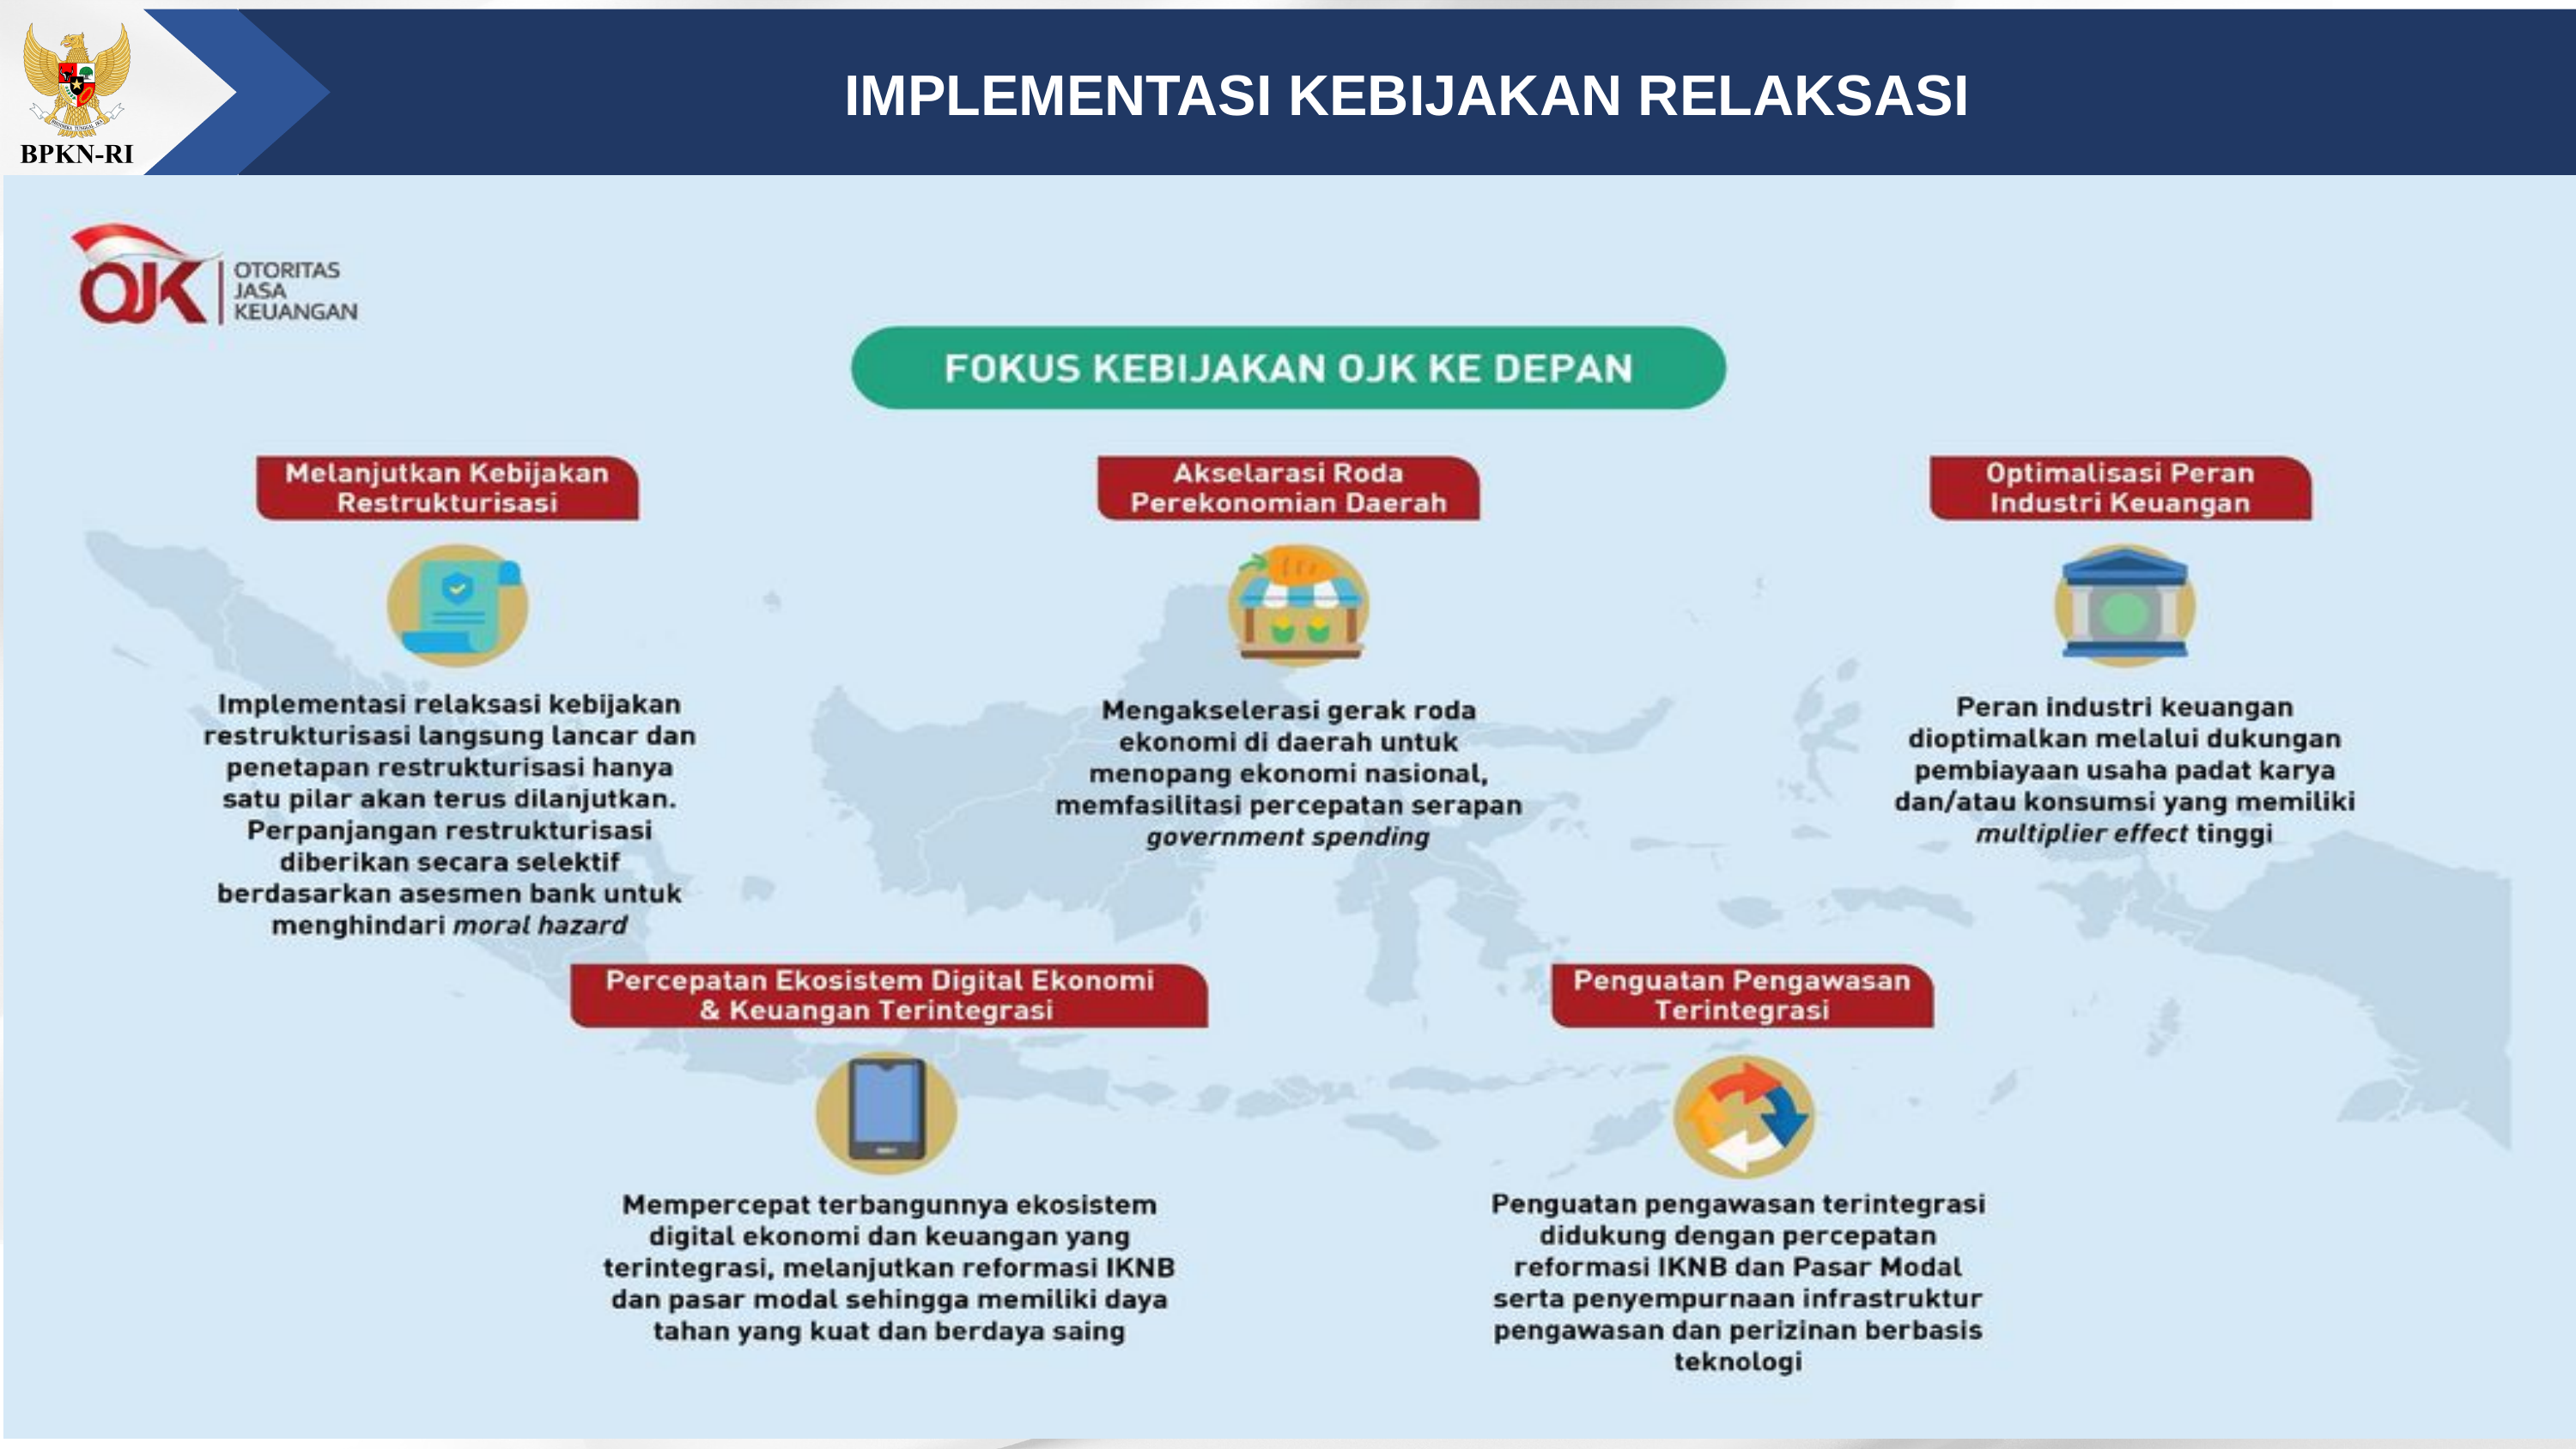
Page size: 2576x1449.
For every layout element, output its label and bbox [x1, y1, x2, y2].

text_box [3, 9, 2576, 172]
picture [0, 0, 2576, 1449]
